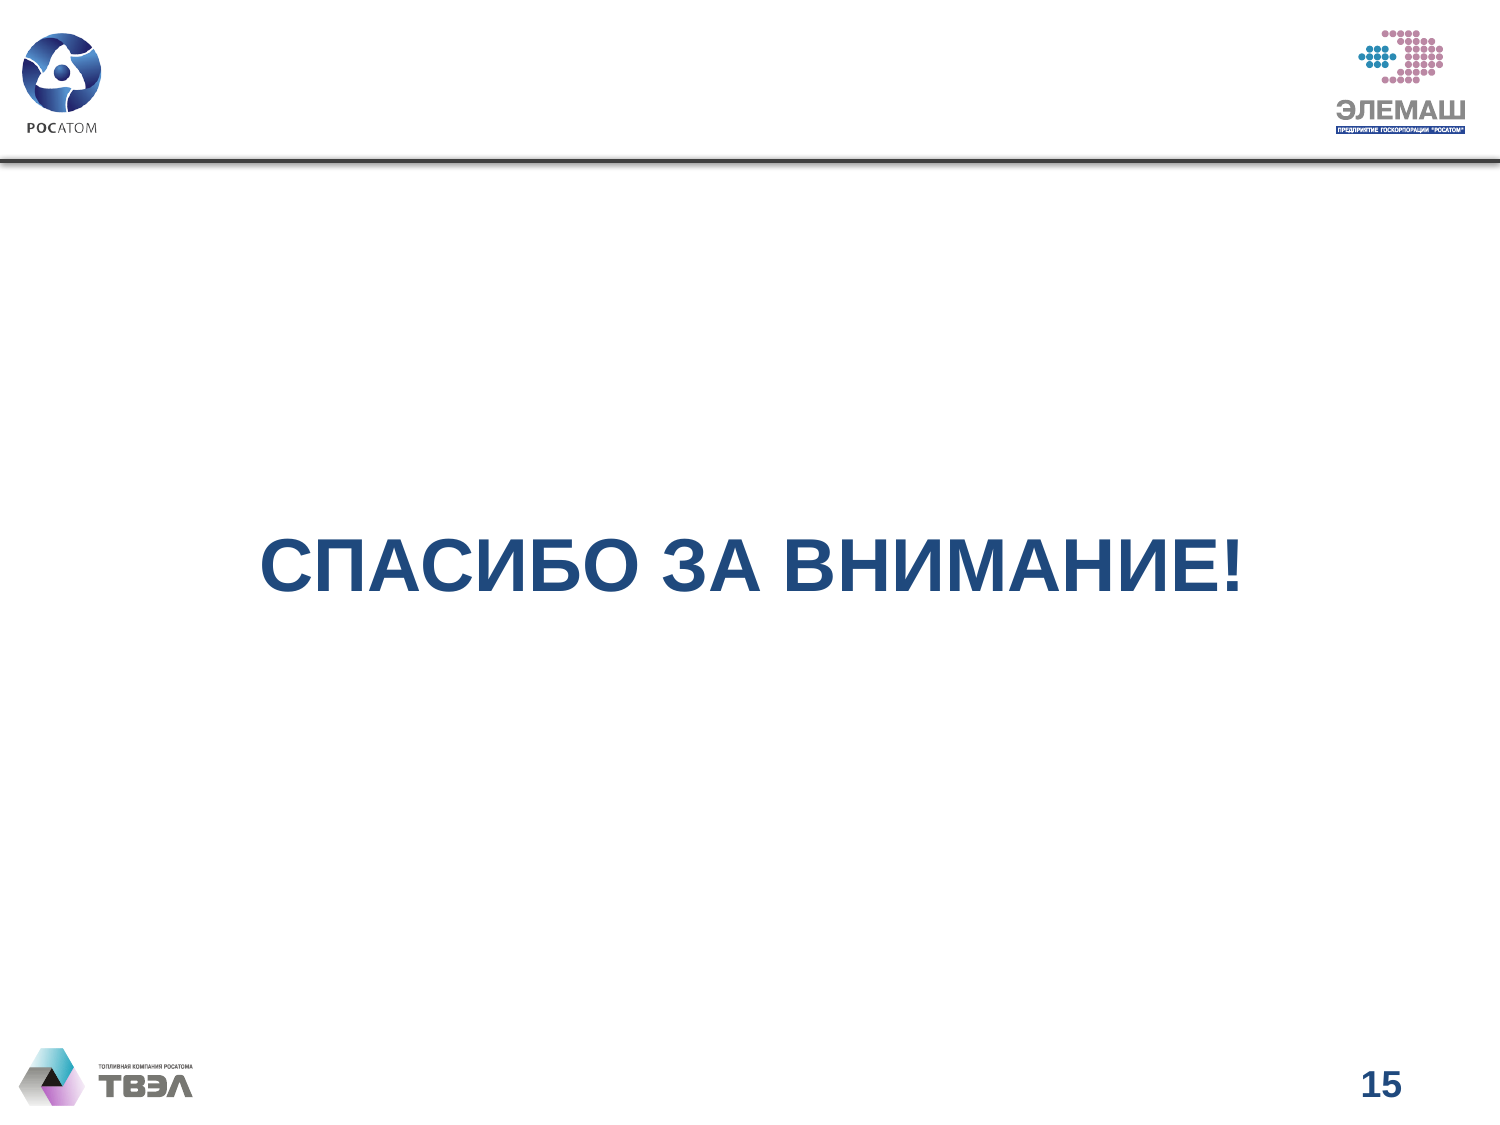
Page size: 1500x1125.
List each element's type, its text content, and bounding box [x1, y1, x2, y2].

picture [0, 28, 124, 138]
text_box СПАСИБО ЗА ВНИМАНИЕ! [0, 509, 1500, 615]
slide_number 15 [1333, 1052, 1429, 1113]
